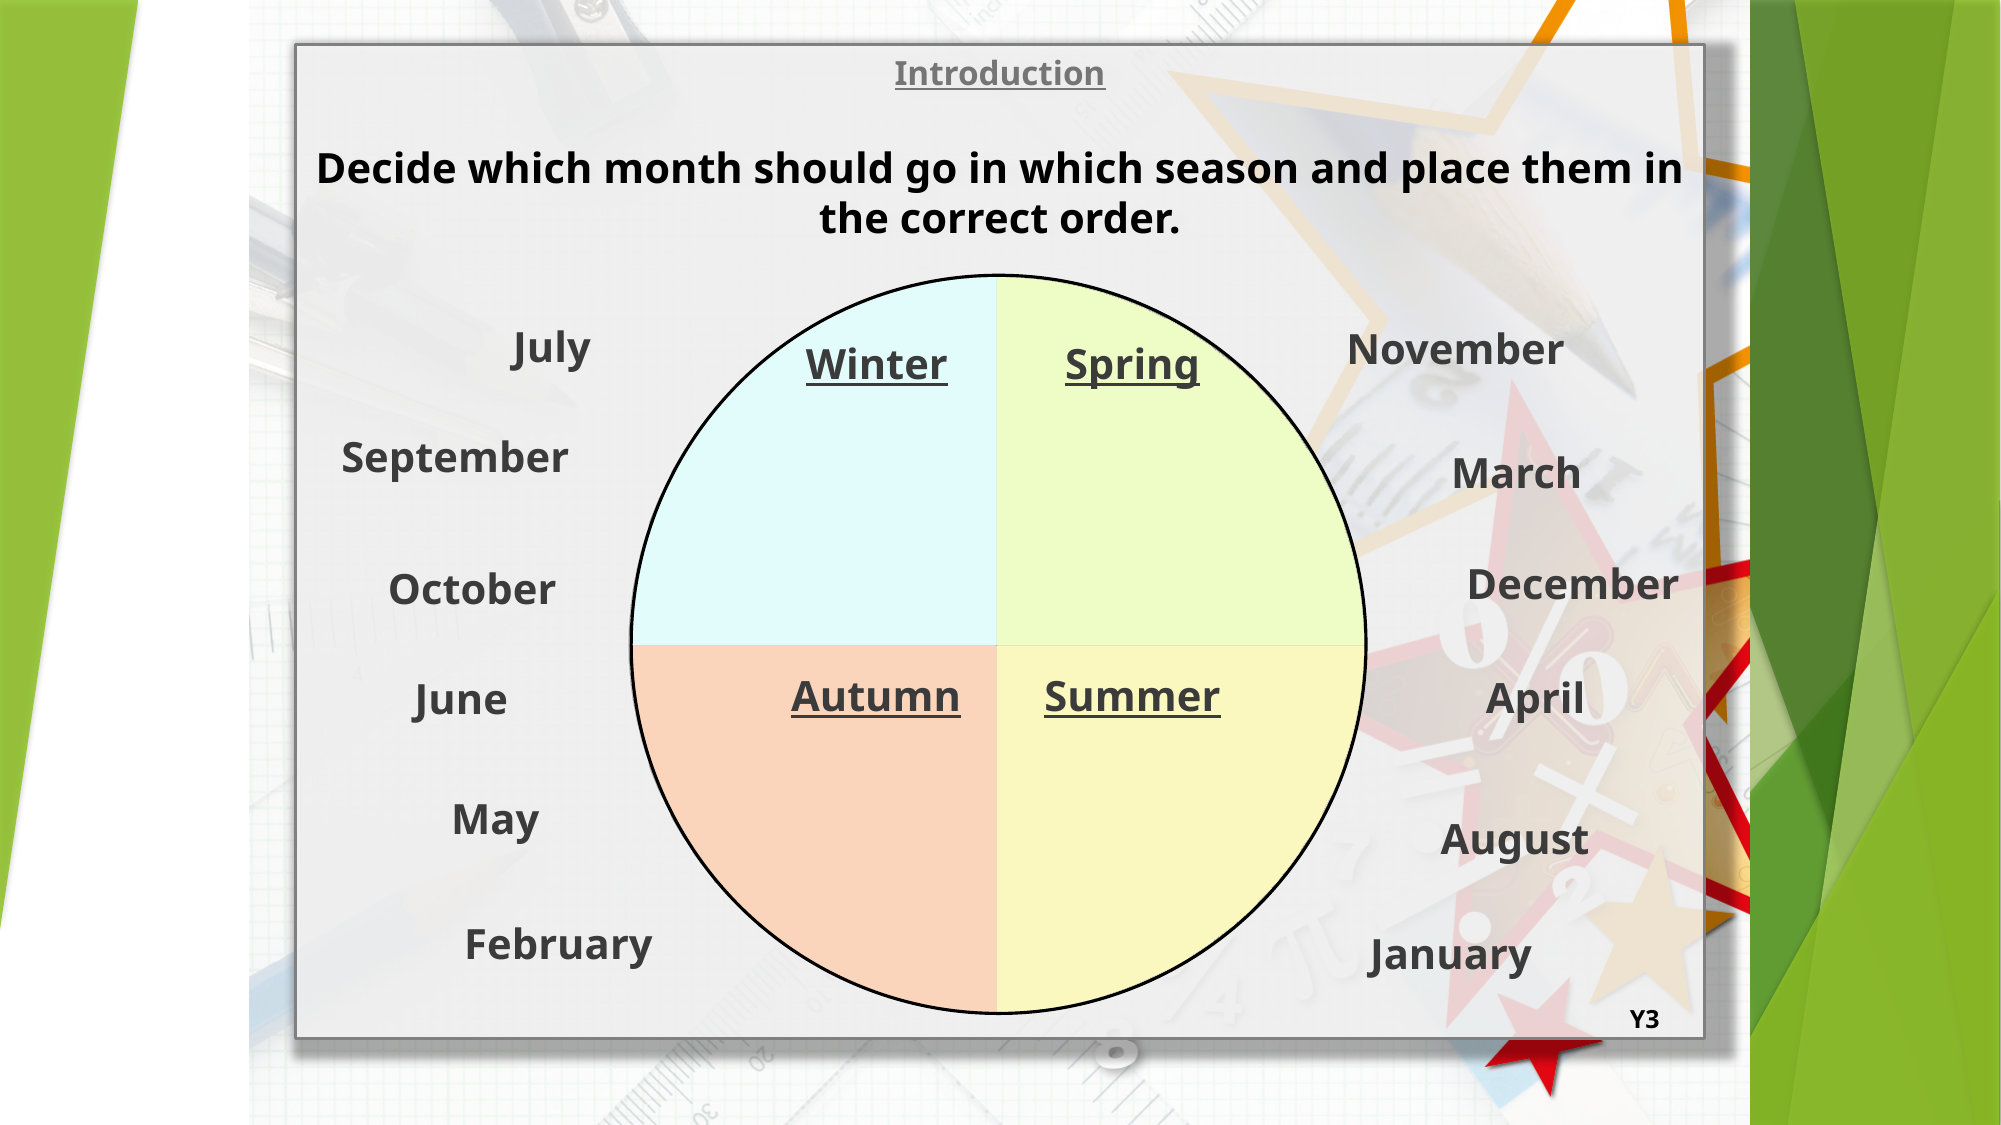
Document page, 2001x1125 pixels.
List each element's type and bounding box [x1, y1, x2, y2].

picture [249, 0, 1751, 1125]
text_box [627, 274, 1367, 1014]
